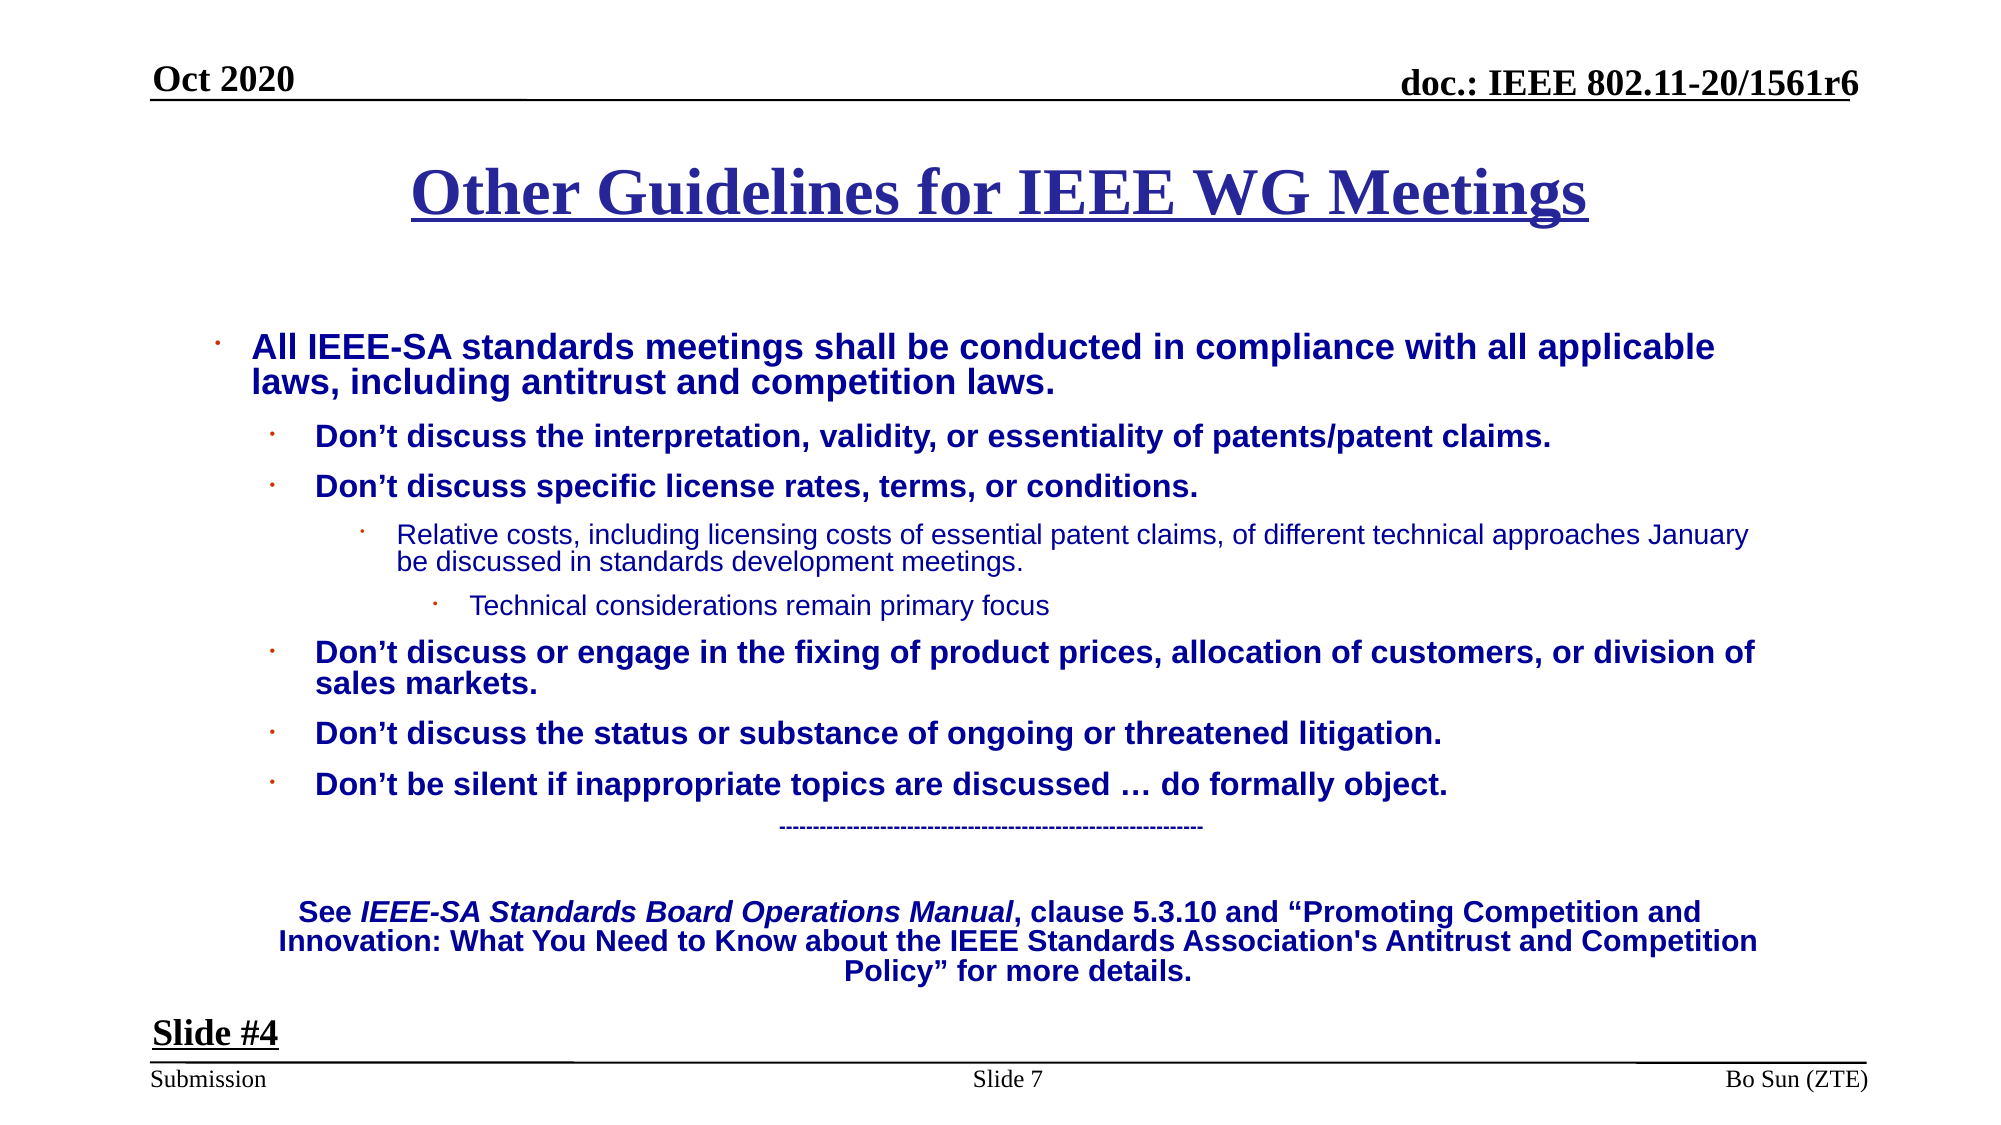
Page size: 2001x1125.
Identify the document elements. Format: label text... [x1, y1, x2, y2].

text_box Other Guidelines for IEEE WG Meetings [362, 100, 1638, 276]
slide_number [152, 54, 563, 100]
footer Bo Sun (ZTE) [1171, 1061, 1869, 1093]
text_box All IEEE-SA standards meetings shall be conducted in compliance with all applicable laws, including antitrust and competition laws. Don’t discuss the interpretation, validity, or essentiality of patents/patent claims. Don’t discuss specific license rates, terms, or conditions. Relative costs, including licensing costs of essential patent claims, of different technical approaches January be discussed in standards development meetings. Technical considerations remain primary focus Don’t discuss or engage in the fixing of product prices, allocation of customers, or division of sales markets. Don’t discuss the status or substance of ongoing or threatened litigation. Don’t be silent if inappropriate topics are discussed … do formally object. --------------------------------------------------------------- See IEEE-SA Standards Board Operations Manual, clause 5.3.10 and “Promoting Competition and Innovation: What You Need to Know about the IEEE Standards Association's Antitrust and Competition Policy” for more details. [200, 300, 1800, 1000]
text_box Slide #4 [137, 1000, 294, 1061]
slide_number Slide 7 [949, 1061, 1067, 1123]
